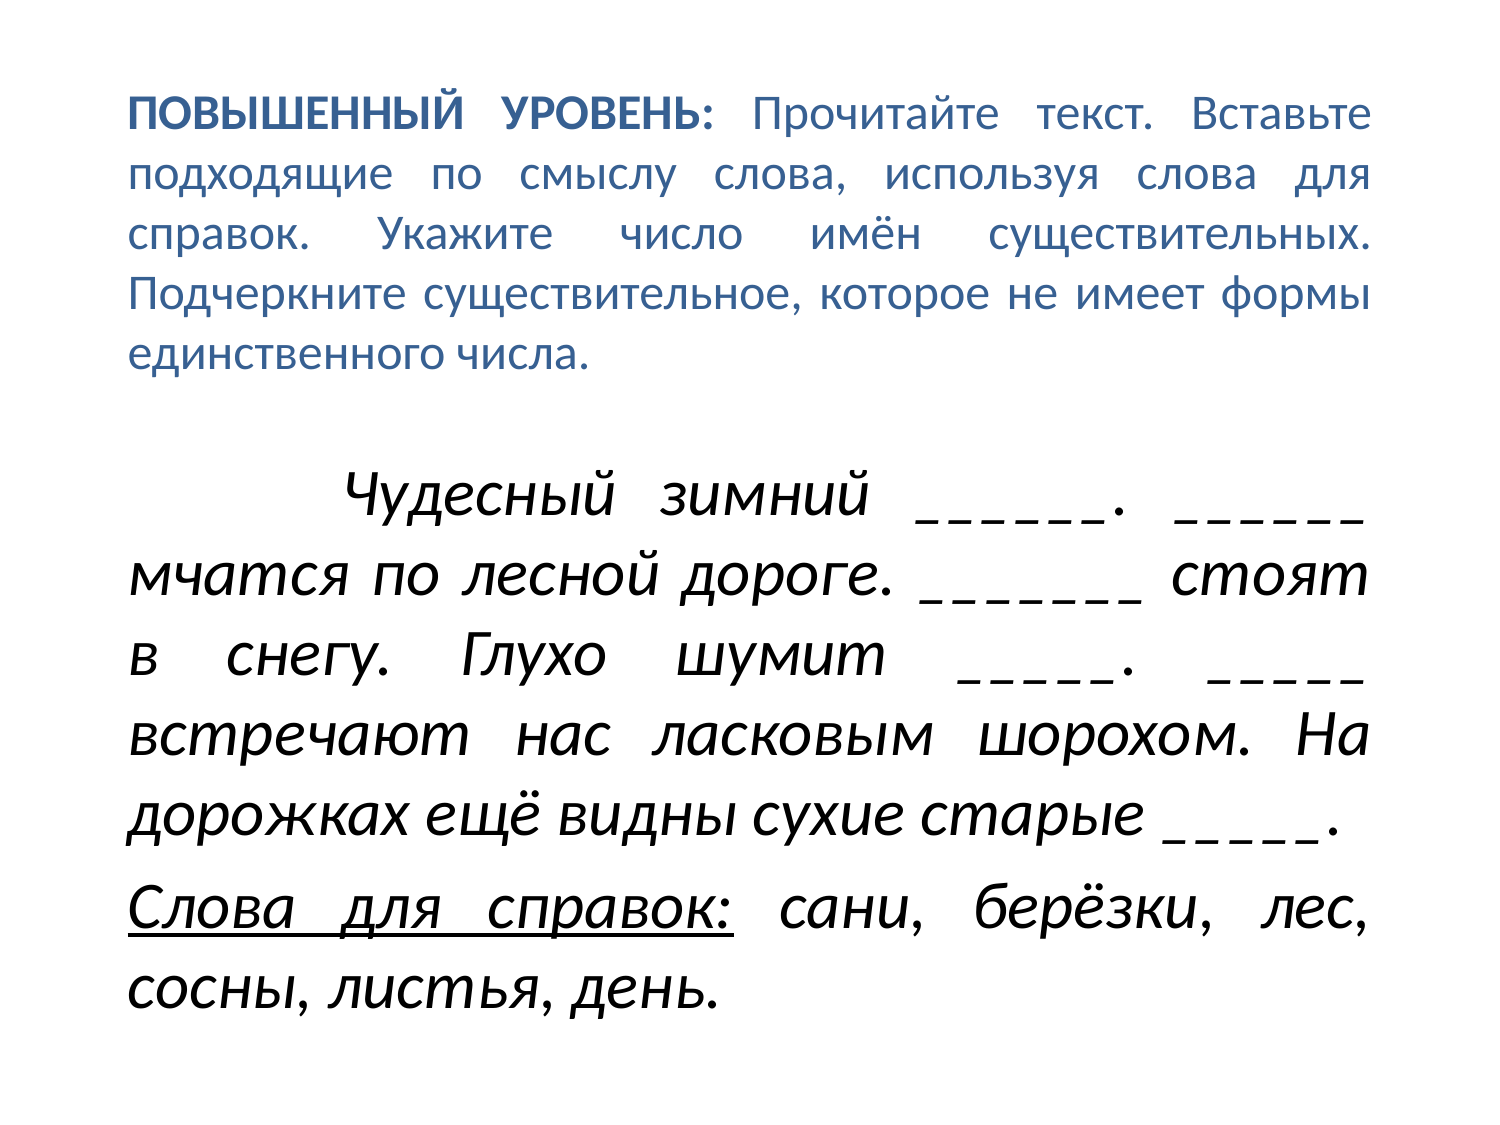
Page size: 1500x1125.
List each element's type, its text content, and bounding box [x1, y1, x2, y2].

list ПОВЫШЕННЫЙ УРОВЕНЬ: Прочитайте текст. Вставьте подходящие по смыслу слова, используя слова для справок. Укажите число имён существительных. Подчеркните существительное, которое не имеет формы единственного числа. [112, 85, 1388, 387]
text_box Чудесный зимний ______. ______ мчатся по лесной дороге. _______ стоят в снегу. Глухо шумит _____. _____ встречают нас ласковым шорохом. На дорожках ещё видны сухие старые _____. Слова для справок: сани, берёзки, лес, сосны, листья, день. [112, 398, 1388, 1030]
